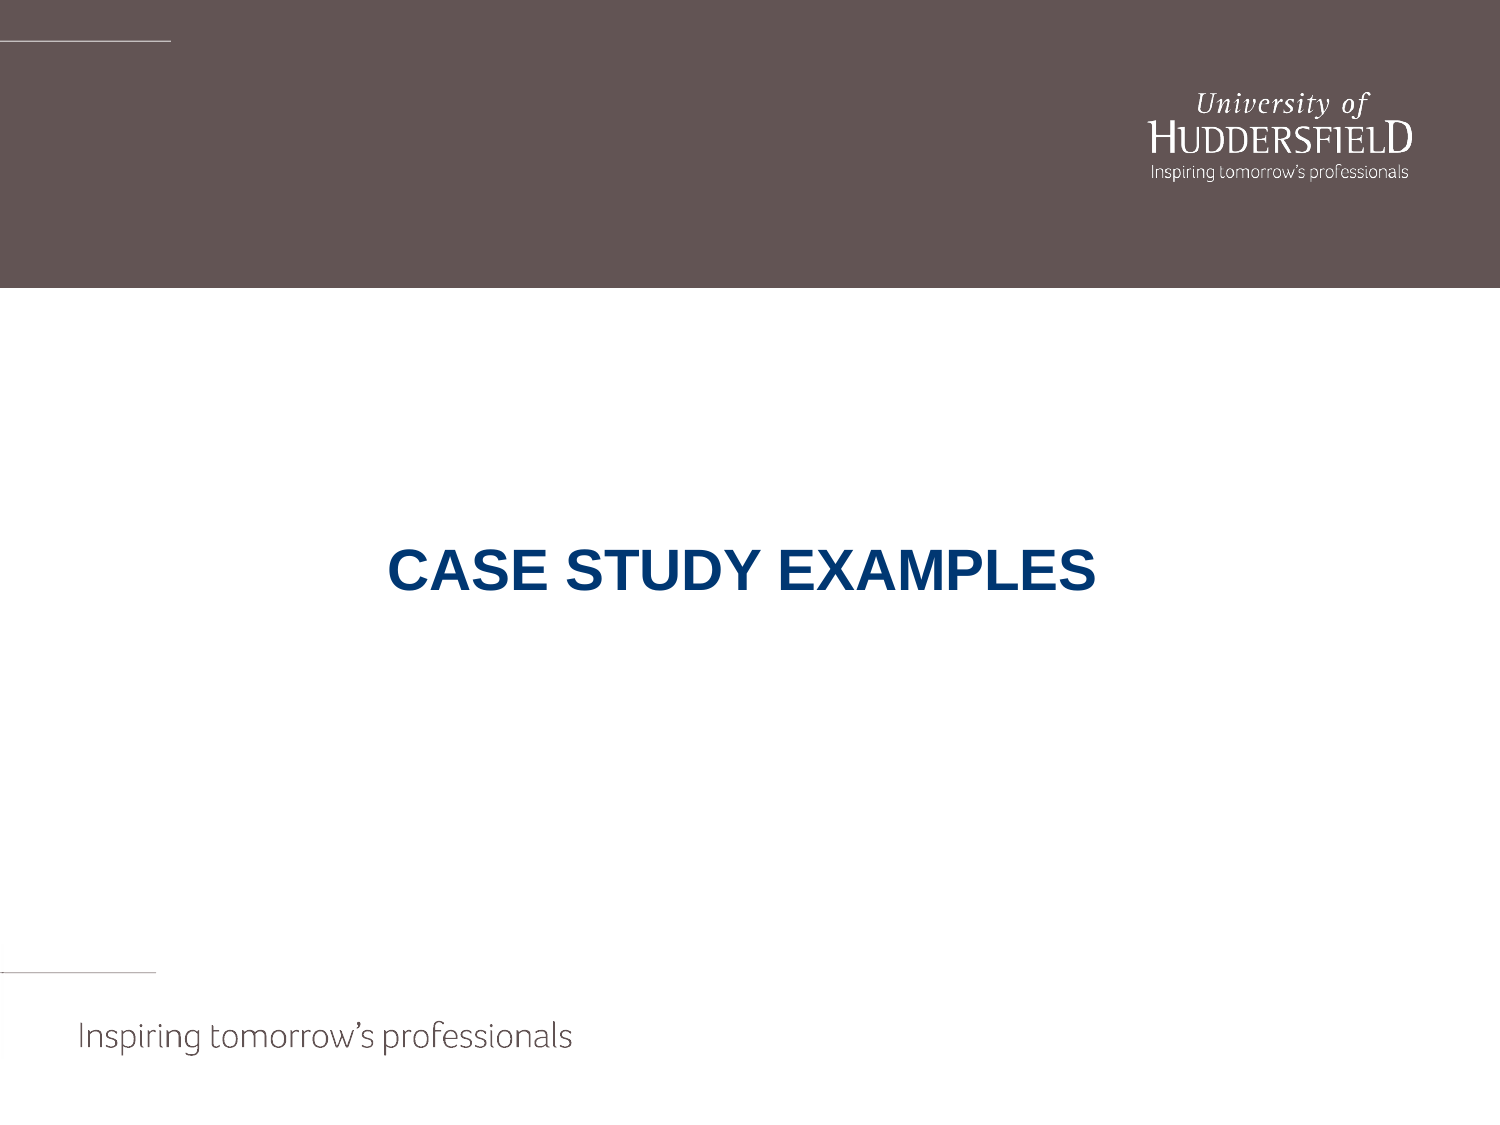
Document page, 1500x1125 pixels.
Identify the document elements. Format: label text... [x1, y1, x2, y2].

picture [0, 944, 591, 1059]
list CASE STUDY EXAMPLES [67, 361, 1418, 953]
picture [0, 0, 1500, 288]
